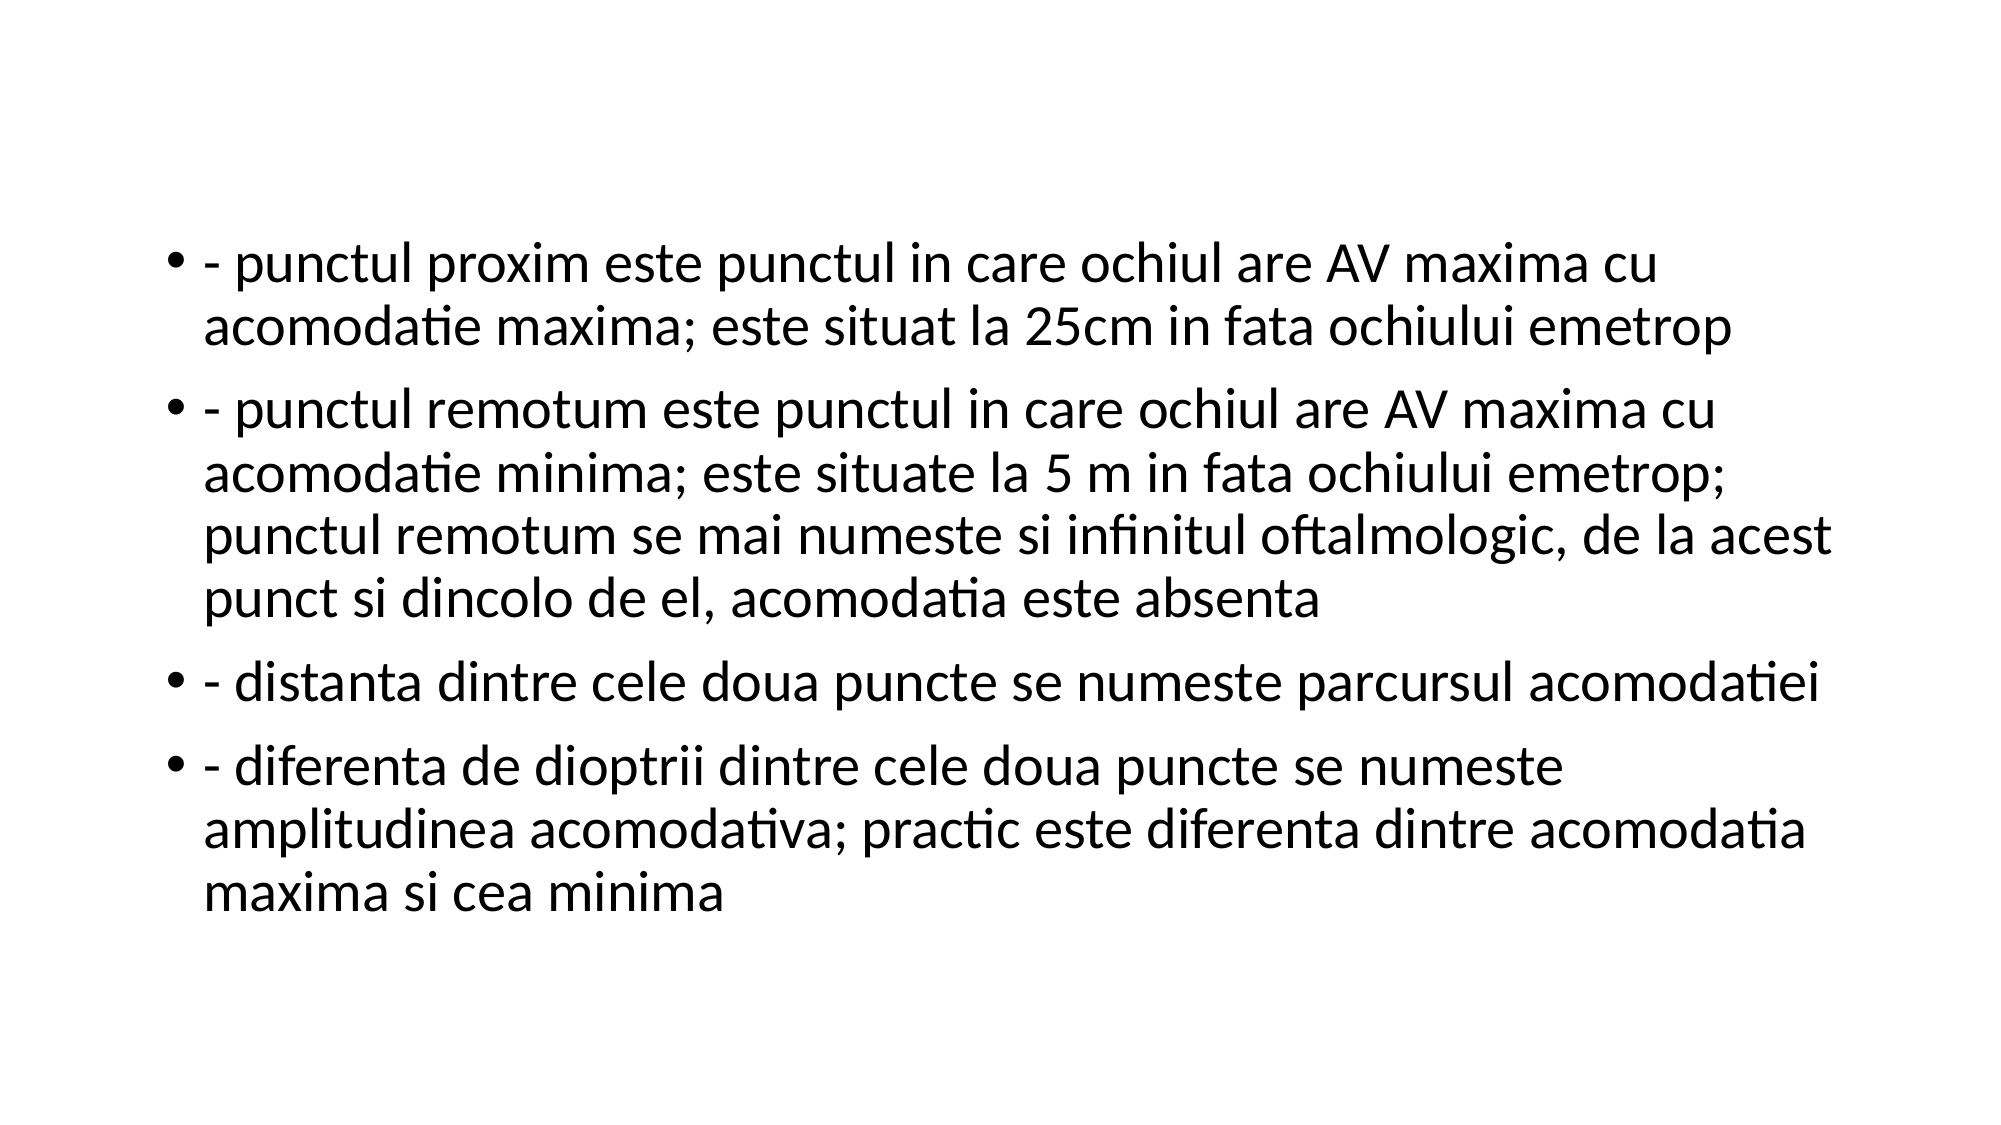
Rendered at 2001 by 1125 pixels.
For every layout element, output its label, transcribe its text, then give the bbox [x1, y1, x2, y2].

list - punctul proxim este punctul in care ochiul are AV maxima cu acomodatie maxima; este situat la 25cm in fata ochiului emetrop - punctul remotum este punctul in care ochiul are AV maxima cu acomodatie minima; este situate la 5 m in fata ochiului emetrop; punctul remotum se mai numeste si infinitul oftalmologic, de la acest punct si dincolo de el, acomodatia este absenta - distanta dintre cele doua puncte se numeste parcursul acomodatiei - diferenta de dioptrii dintre cele doua puncte se numeste amplitudinea acomodativa; practic este diferenta dintre acomodatia maxima si cea minima [150, 224, 1876, 939]
